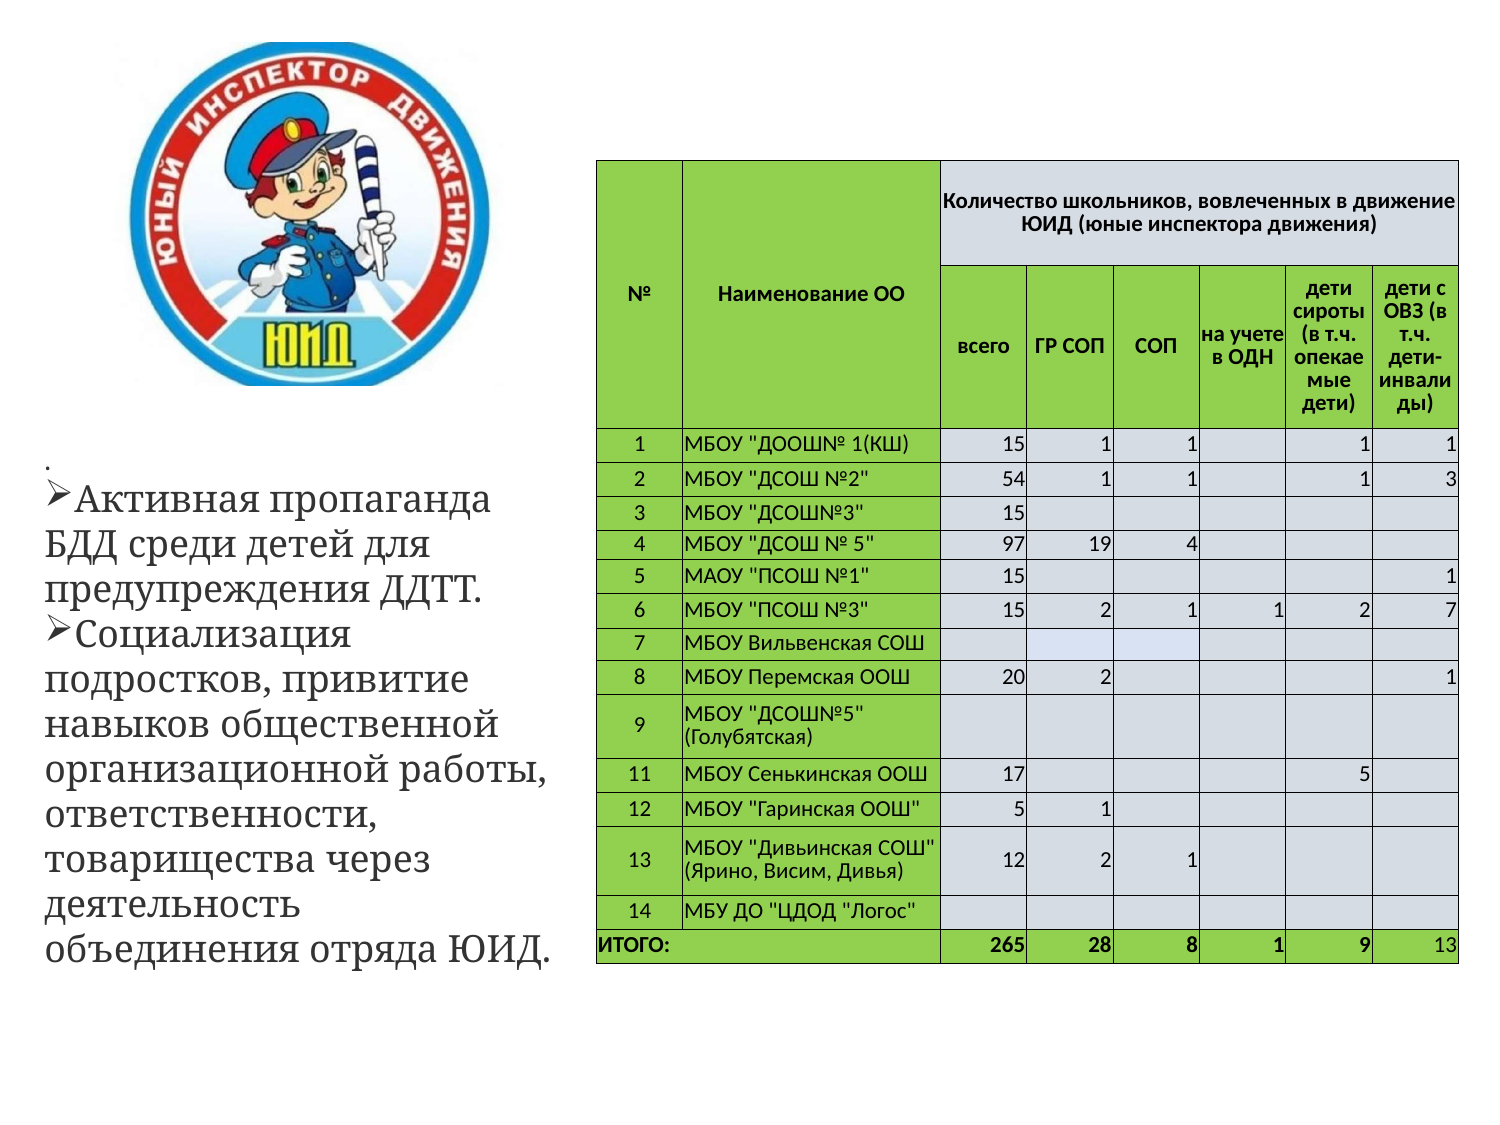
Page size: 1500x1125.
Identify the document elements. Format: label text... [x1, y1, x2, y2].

table_cell [941, 896, 1026, 929]
table_cell 8 [1114, 930, 1199, 963]
table_cell 2 [1027, 594, 1113, 628]
table_cell 14 [597, 896, 682, 929]
table_cell 265 [941, 930, 1026, 963]
table_cell [1114, 896, 1199, 929]
table_cell [1200, 759, 1285, 792]
table_cell 7 [597, 629, 682, 660]
table_cell 9 [597, 695, 682, 758]
table_cell 17 [941, 759, 1026, 792]
table_cell 3 [1373, 463, 1458, 496]
picture [139, 42, 596, 386]
table_cell дети сироты (в т.ч. опекаемые дети) [1286, 266, 1372, 428]
table_cell МБОУ Сенькинская ООШ [683, 759, 940, 792]
table_cell 5 [1286, 759, 1372, 792]
picture [29, 42, 276, 386]
table_cell 2 [1027, 827, 1113, 895]
table_cell 5 [597, 560, 682, 593]
table_cell МБОУ "ДСОШ№5" (Голубятская) [683, 695, 940, 758]
table_cell 6 [597, 594, 682, 628]
table_cell [1286, 827, 1372, 895]
table_cell [1286, 661, 1372, 694]
table_cell 1 [1114, 594, 1199, 628]
table_cell [1286, 629, 1372, 660]
table_header Наименование ОО [683, 161, 940, 428]
table_cell 28 [1027, 930, 1113, 963]
table_cell [1200, 463, 1285, 496]
table_cell на учете в ОДН [1200, 266, 1285, 428]
table_cell [1373, 827, 1458, 895]
table_cell МБОУ "ДСОШ№3" [683, 497, 940, 530]
table_cell [1286, 560, 1372, 593]
table_cell 1 [1286, 463, 1372, 496]
table_cell 1 [1114, 827, 1199, 895]
table_cell МБОУ "ДСОШ № 5" [683, 531, 940, 559]
table_cell [1027, 497, 1113, 530]
table_cell [1027, 759, 1113, 792]
table_cell [1373, 629, 1458, 660]
table_cell [1200, 497, 1285, 530]
table_cell [1286, 793, 1372, 826]
table_cell [1200, 896, 1285, 929]
table_cell 1 [1373, 560, 1458, 593]
table_cell МБУ ДО "ЦДОД "Логос" [683, 896, 940, 929]
table_cell [1373, 531, 1458, 559]
text_box . Активная пропаганда БДД среди детей для предупреждения ДДТТ. Социализация подростков, привитие навыков общественной организационной работы, ответственности, товарищества через деятельность объединения отряда ЮИД. [29, 435, 573, 1023]
table_cell 1 [1114, 429, 1199, 462]
table_cell [1027, 896, 1113, 929]
table_cell 15 [941, 497, 1026, 530]
table_cell [1373, 759, 1458, 792]
table_cell 1 [1286, 429, 1372, 462]
table_cell 7 [1373, 594, 1458, 628]
table_cell 13 [597, 827, 682, 895]
table_header № [597, 161, 682, 428]
table_cell [1114, 560, 1199, 593]
table_cell 2 [1027, 661, 1113, 694]
table_cell 2 [597, 463, 682, 496]
table_cell 2 [1286, 594, 1372, 628]
table_cell 1 [1200, 930, 1285, 963]
table_cell [1200, 793, 1285, 826]
table_cell 5 [941, 793, 1026, 826]
table_cell 12 [941, 827, 1026, 895]
table_cell [1286, 896, 1372, 929]
table_cell [941, 695, 1026, 758]
table_cell [1286, 695, 1372, 758]
table_cell [1200, 429, 1285, 462]
table_cell 1 [1373, 429, 1458, 462]
table_cell [1373, 793, 1458, 826]
table_cell 1 [1027, 793, 1113, 826]
table_cell ИТОГО: [597, 930, 940, 963]
table_cell 1 [597, 429, 682, 462]
table_cell [1027, 629, 1113, 660]
table_cell 8 [597, 661, 682, 694]
table_cell [1114, 695, 1199, 758]
table_cell МБОУ Вильвенская СОШ [683, 629, 940, 660]
table_cell 1 [1200, 594, 1285, 628]
table_cell 1 [1027, 429, 1113, 462]
table_cell [1200, 827, 1285, 895]
table_cell МБОУ Перемская ООШ [683, 661, 940, 694]
table_cell 15 [941, 594, 1026, 628]
table_cell [1373, 896, 1458, 929]
table_cell [1114, 629, 1199, 660]
table_cell МБОУ "ПСОШ №3" [683, 594, 940, 628]
table_cell 15 [941, 560, 1026, 593]
table_cell 4 [1114, 531, 1199, 559]
table_cell 13 [1373, 930, 1458, 963]
table_cell [1200, 661, 1285, 694]
table_cell 20 [941, 661, 1026, 694]
table_cell [1286, 497, 1372, 530]
table_cell [1027, 560, 1113, 593]
table_cell 3 [597, 497, 682, 530]
table_header Количество школьников, вовлеченных в движение ЮИД (юные инспектора движения) [941, 161, 1458, 265]
table_cell 15 [941, 429, 1026, 462]
table_cell 4 [597, 531, 682, 559]
table_cell [1373, 497, 1458, 530]
table_cell 1 [1027, 463, 1113, 496]
table_cell 12 [597, 793, 682, 826]
table_cell 97 [941, 531, 1026, 559]
table_cell [1114, 793, 1199, 826]
table_cell ГР СОП [1027, 266, 1113, 428]
table_cell [1373, 695, 1458, 758]
table_cell СОП [1114, 266, 1199, 428]
table_cell МБОУ "ДООШ№ 1(КШ) [683, 429, 940, 462]
table_cell МБОУ "Дивьинская СОШ" (Ярино, Висим, Дивья) [683, 827, 940, 895]
table_cell МАОУ "ПСОШ №1" [683, 560, 940, 593]
table_cell 11 [597, 759, 682, 792]
table_cell [1286, 531, 1372, 559]
table_cell дети с ОВЗ (в т.ч. дети-инвалиды) [1373, 266, 1458, 428]
table_cell МБОУ "Гаринская ООШ" [683, 793, 940, 826]
table_cell 9 [1286, 930, 1372, 963]
table_cell [1200, 629, 1285, 660]
table_cell [1114, 661, 1199, 694]
table_cell 19 [1027, 531, 1113, 559]
table_cell МБОУ "ДСОШ №2" [683, 463, 940, 496]
table_cell [1200, 531, 1285, 559]
table_cell [1114, 497, 1199, 530]
table_cell [941, 629, 1026, 660]
table_cell [1200, 560, 1285, 593]
table_cell 1 [1114, 463, 1199, 496]
table_cell [1027, 695, 1113, 758]
table_cell всего [941, 266, 1026, 428]
table_cell 54 [941, 463, 1026, 496]
table_cell [1114, 759, 1199, 792]
table_cell [1200, 695, 1285, 758]
table_cell 1 [1373, 661, 1458, 694]
